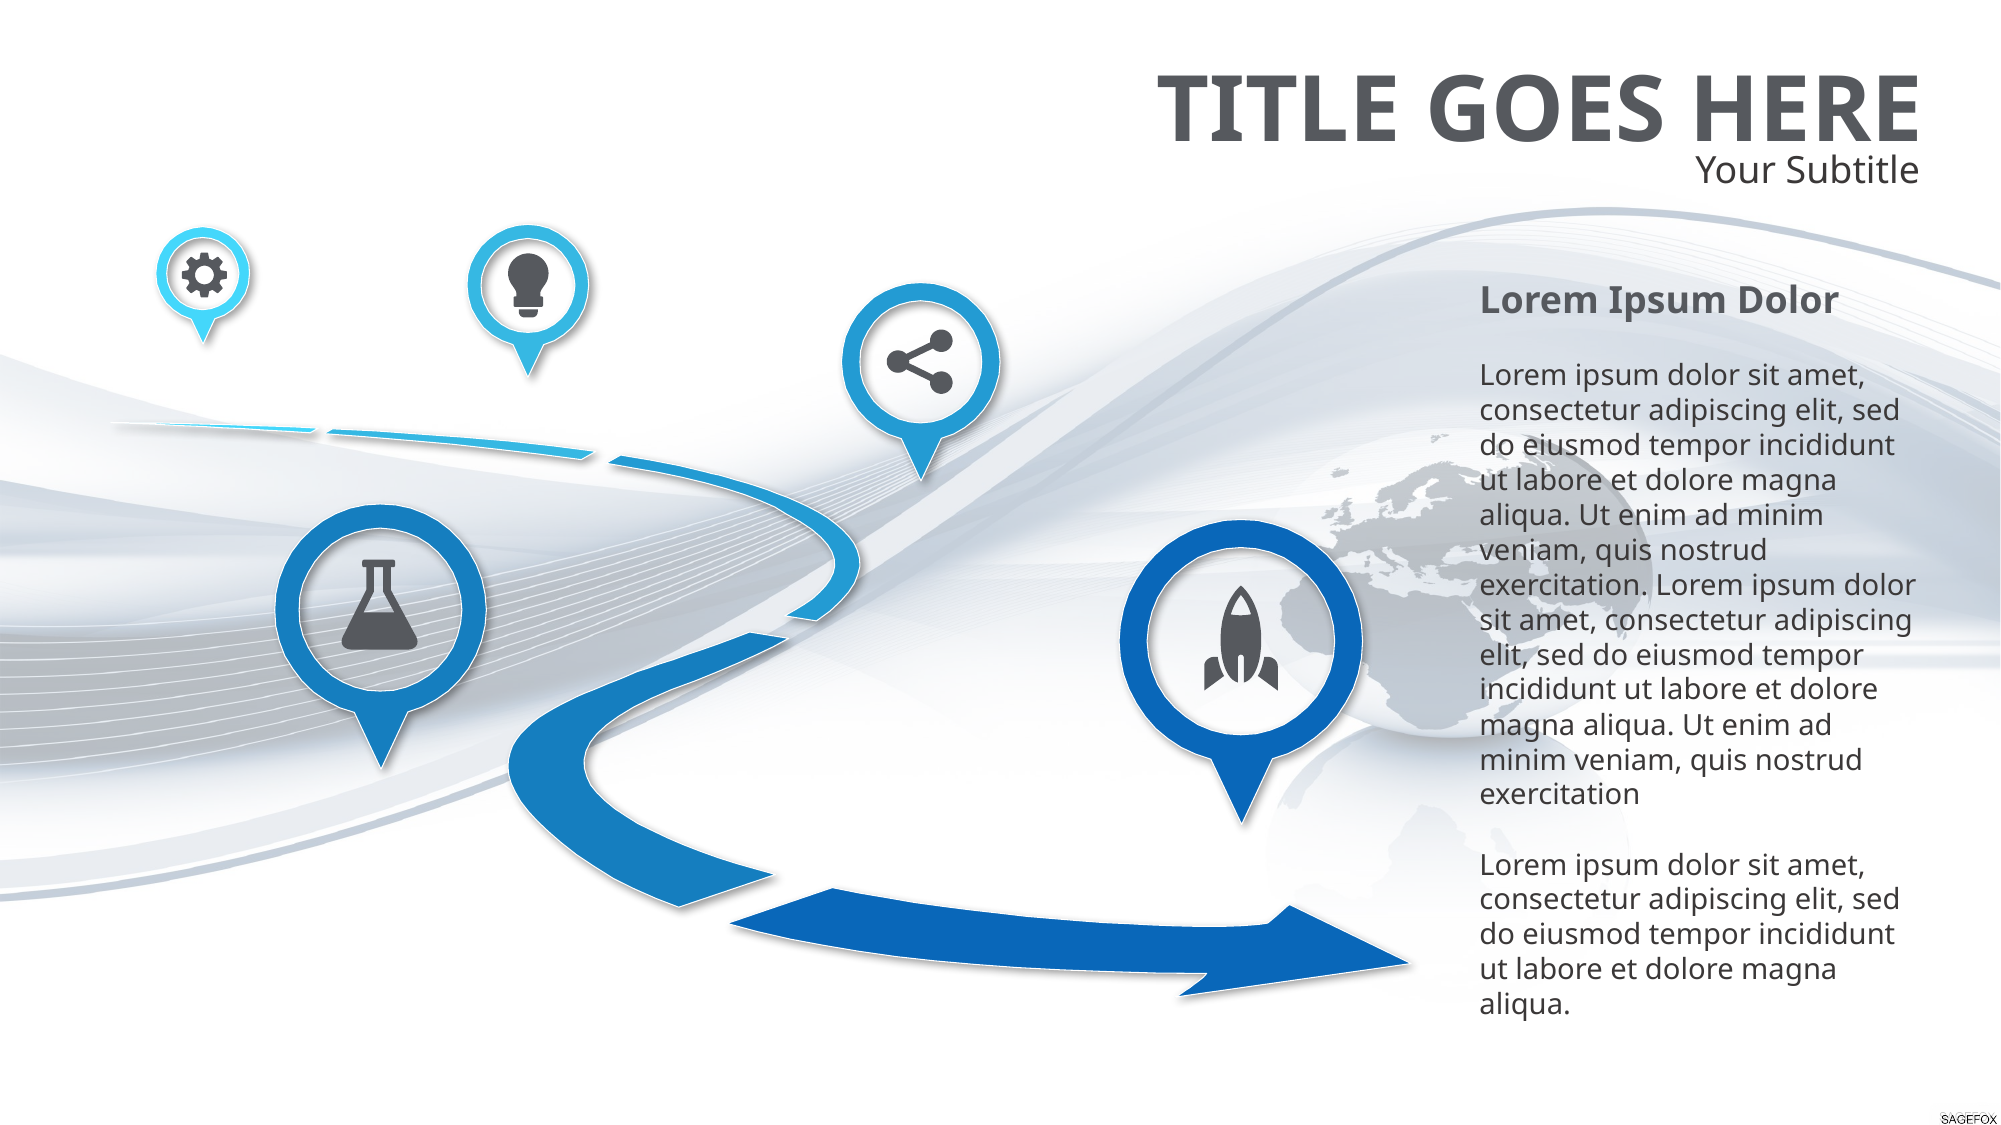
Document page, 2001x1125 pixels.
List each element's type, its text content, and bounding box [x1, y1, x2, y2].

text_box [841, 282, 1001, 481]
text_box [507, 632, 789, 908]
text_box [508, 253, 549, 318]
text_box [727, 887, 1412, 998]
text_box [886, 329, 953, 394]
text_box [181, 252, 227, 298]
text_box [466, 224, 589, 378]
picture [1938, 1114, 1999, 1125]
text_box [110, 422, 319, 433]
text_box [1035, 42, 1939, 199]
text_box [155, 226, 250, 345]
text_box [1119, 519, 1363, 825]
text_box [274, 503, 487, 770]
text_box [606, 455, 860, 621]
text_box [325, 428, 596, 460]
text_box Lorem Ipsum Dolor Lorem ipsum dolor sit amet, consectetur adipiscing elit, sed do eiusmod tempor incididunt ut labore et dolore magna aliqua. Ut enim ad minim veniam, quis nostrud exercitation. Lorem ipsum dolor sit amet, consectetur adipiscing elit, sed do eiusmod tempor incididunt ut labore et dolore magna aliqua. Ut enim ad minim veniam, quis nostrud exercitation Lorem ipsum dolor sit amet, consectetur adipiscing elit, sed do eiusmod tempor incididunt ut labore et dolore magna aliqua. [1464, 268, 1940, 1028]
text_box [341, 559, 418, 650]
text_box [1204, 585, 1278, 691]
